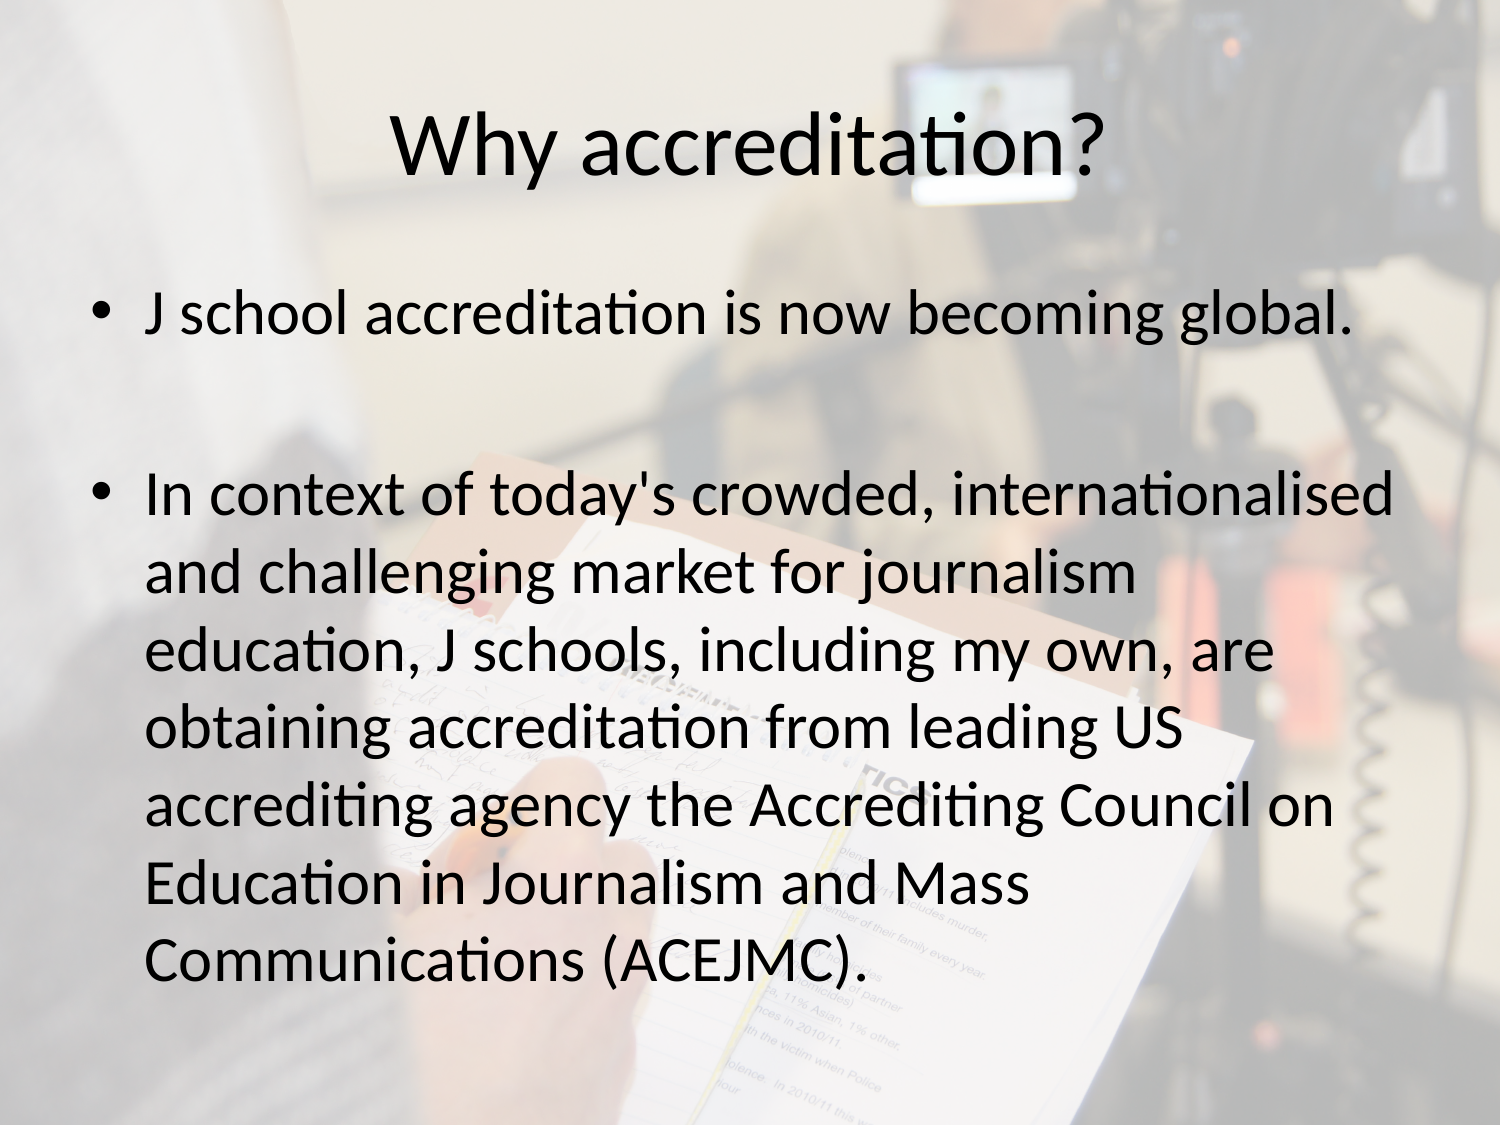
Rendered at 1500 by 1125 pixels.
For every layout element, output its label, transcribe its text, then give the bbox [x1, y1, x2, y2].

title Why accreditation? [75, 45, 1425, 233]
list J school accreditation is now becoming global. In context of today's crowded, internationalised and challenging market for journalism education, J schools, including my own, are obtaining accreditation from leading US accrediting agency the Accrediting Council on Education in Journalism and Mass Communications (ACEJMC). [75, 262, 1425, 1005]
